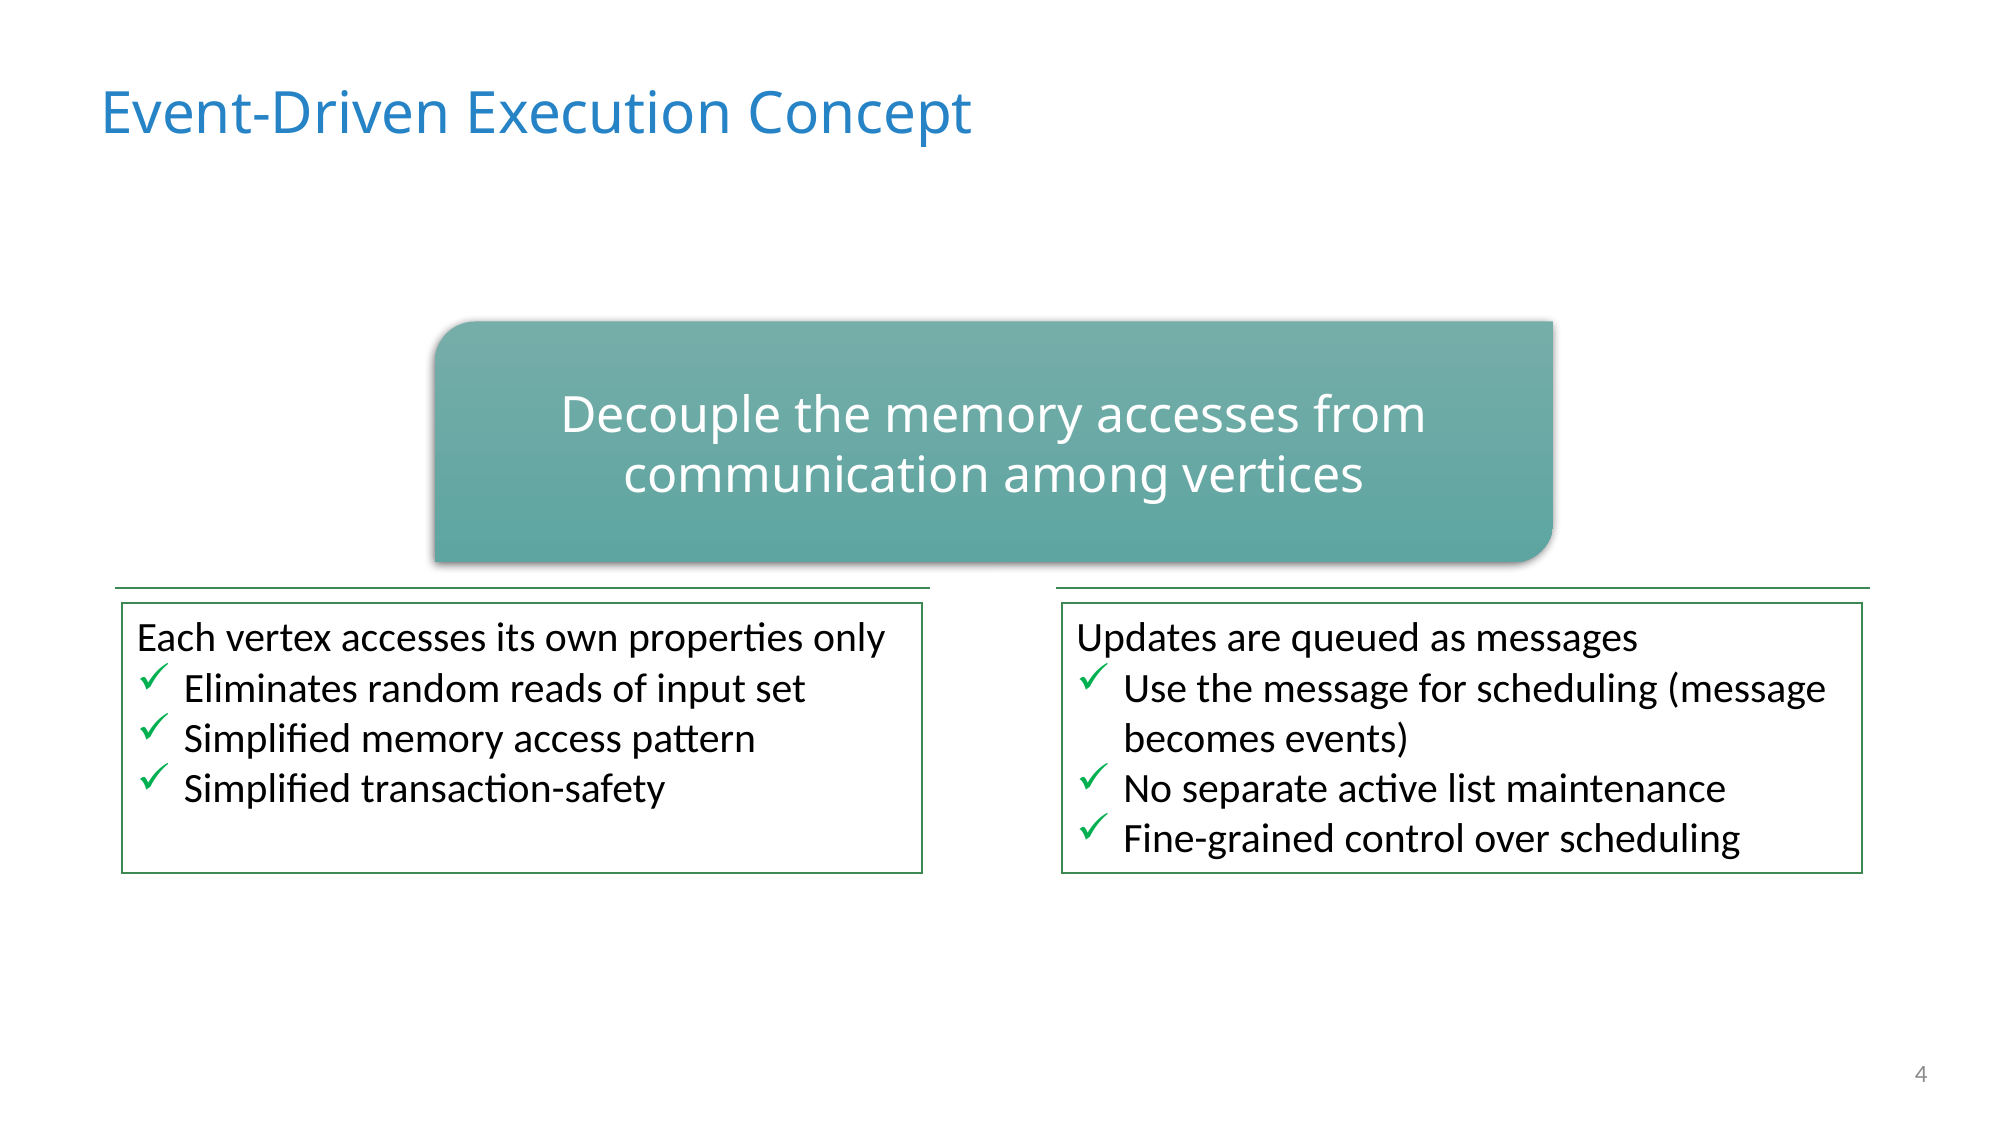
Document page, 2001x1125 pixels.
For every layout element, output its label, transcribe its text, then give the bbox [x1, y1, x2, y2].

text_box Decouple the memory accesses from communication among vertices [434, 321, 1554, 563]
slide_number 4 [1492, 1042, 1943, 1103]
title Event-Driven Execution Concept [85, 66, 1907, 163]
text_box Updates are queued as messages Use the message for scheduling (message becomes events) No separate active list maintenance Fine-grained control over scheduling [1061, 602, 1863, 874]
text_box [115, 587, 930, 874]
